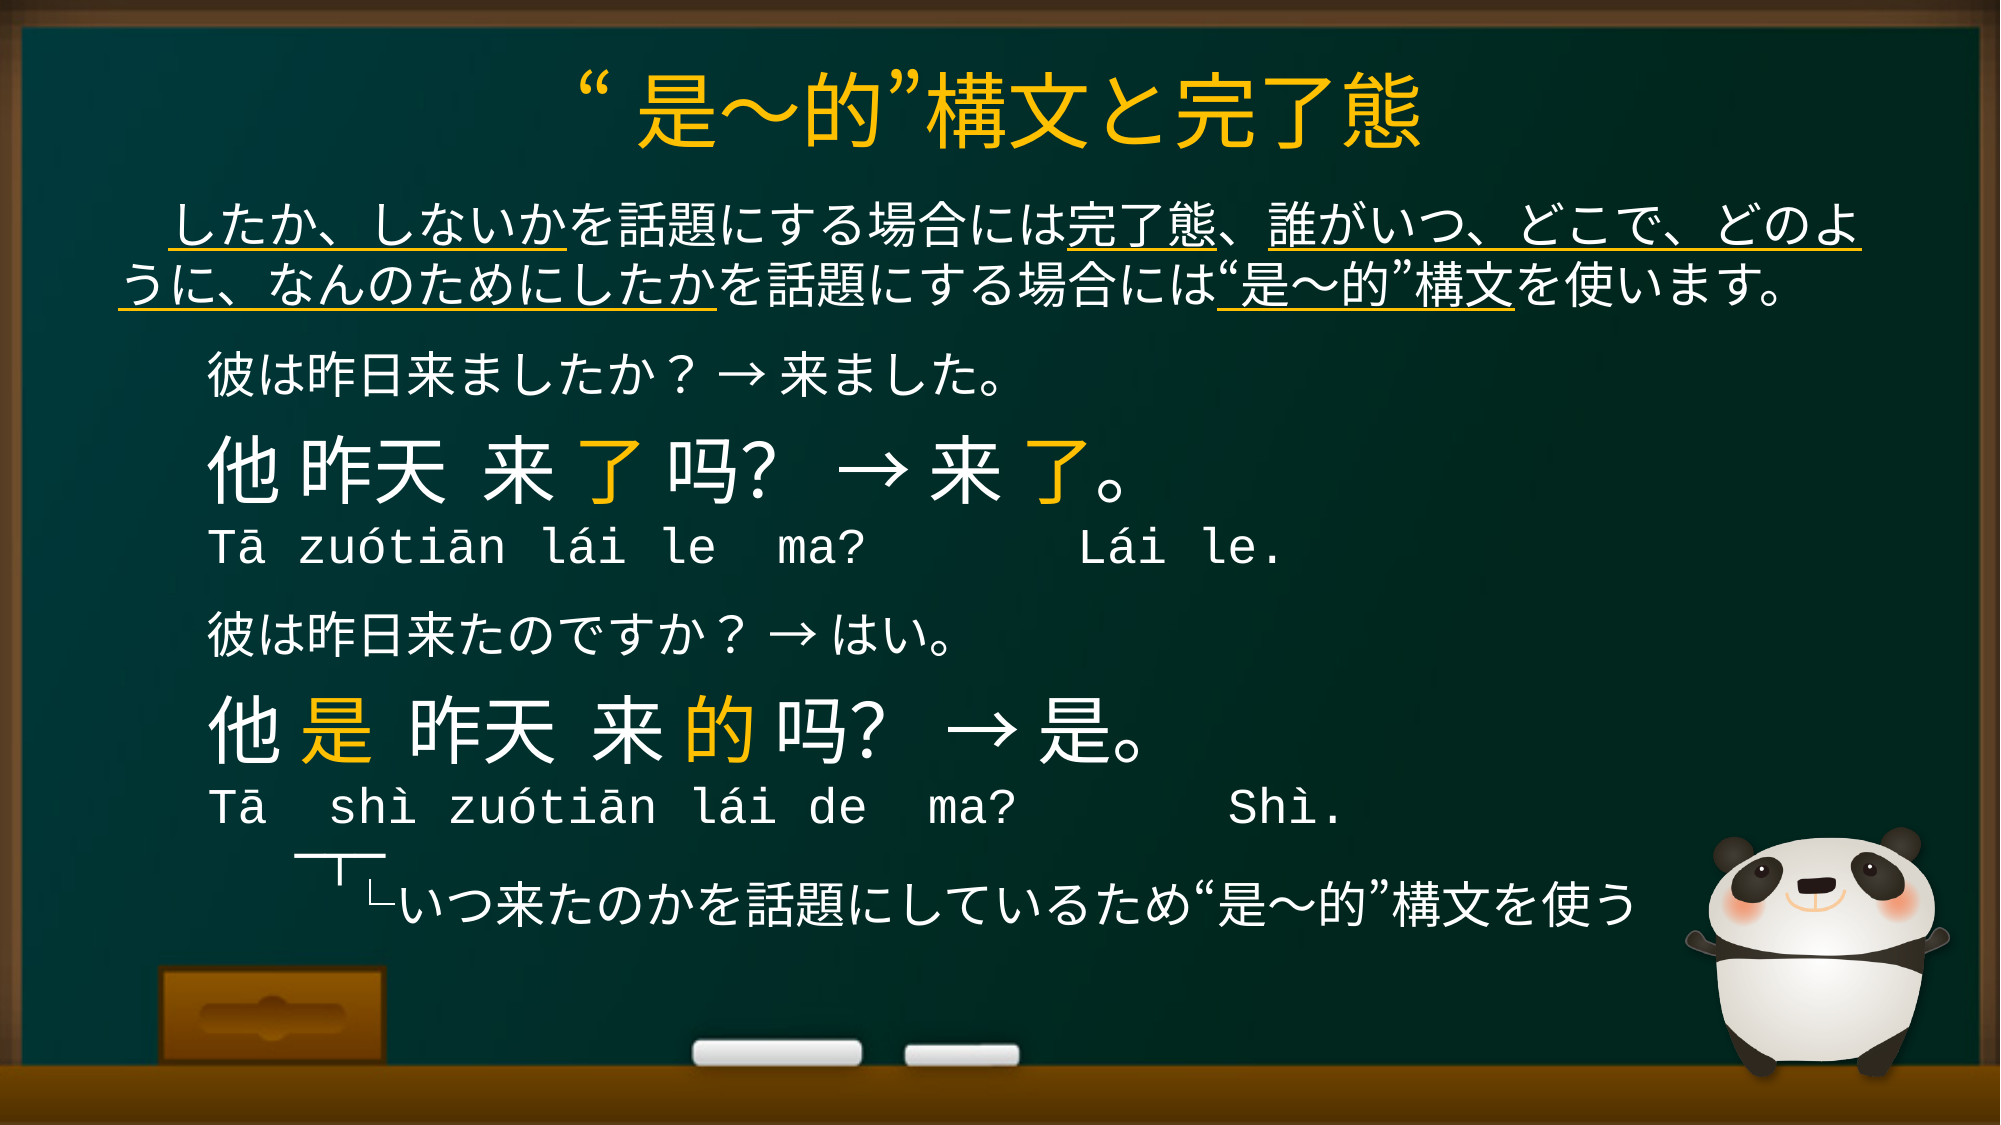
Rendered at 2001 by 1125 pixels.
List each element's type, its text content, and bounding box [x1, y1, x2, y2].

text_box “是～的”構文と完了態 したか、しないかを話題にする場合には完了態、誰がいつ、どこで、どのように、なんのためにしたかを話題にする場合には“是～的”構文を使います。 彼は昨日来ましたか？ → 来ました。 他 昨天 来 了 吗？ → 来 了。 Tā zuótiān lái le ma? Lái le. 彼は昨日来たのですか？ → はい。 他 是 昨天 来 的 吗？ → 是。 Tā shì zuótiān lái de ma? Shì. ─┬─ └いつ来たのかを話題にしているため“是～的”構文を使う [0, 0, 2000, 1125]
picture [1685, 827, 1950, 1077]
